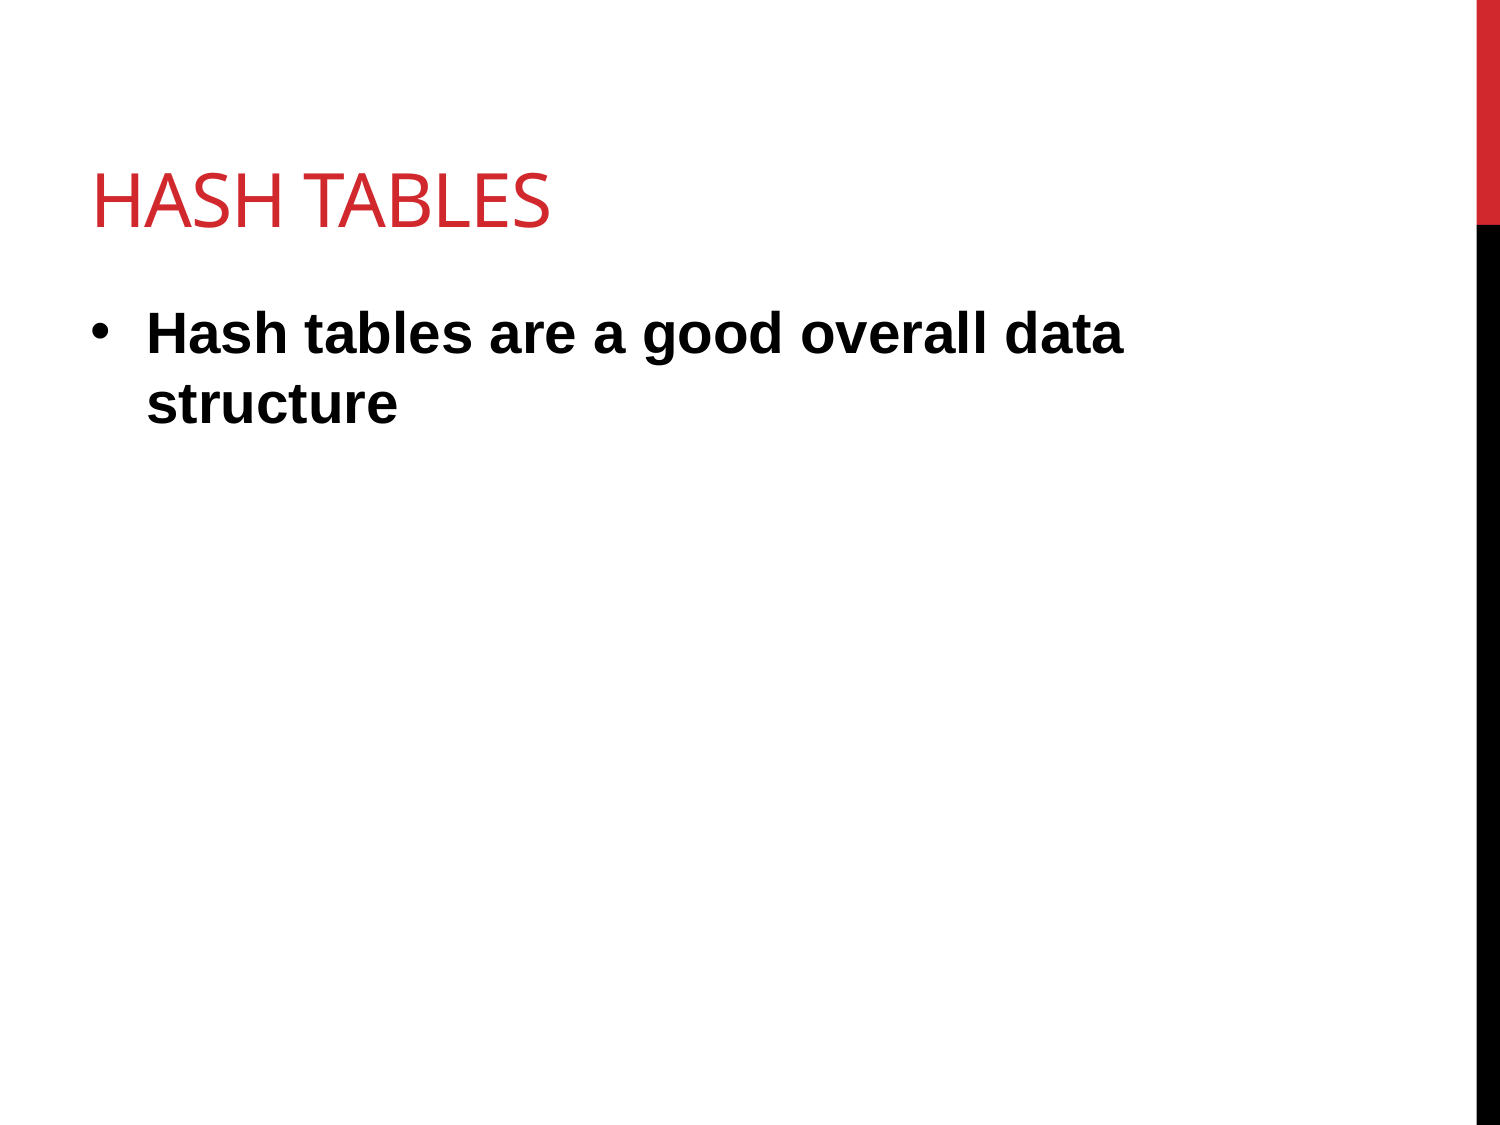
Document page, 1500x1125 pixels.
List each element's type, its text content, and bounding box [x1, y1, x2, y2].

list Hash tables are a good overall data structure [75, 287, 1325, 1125]
title Hash tables [75, 25, 1025, 250]
